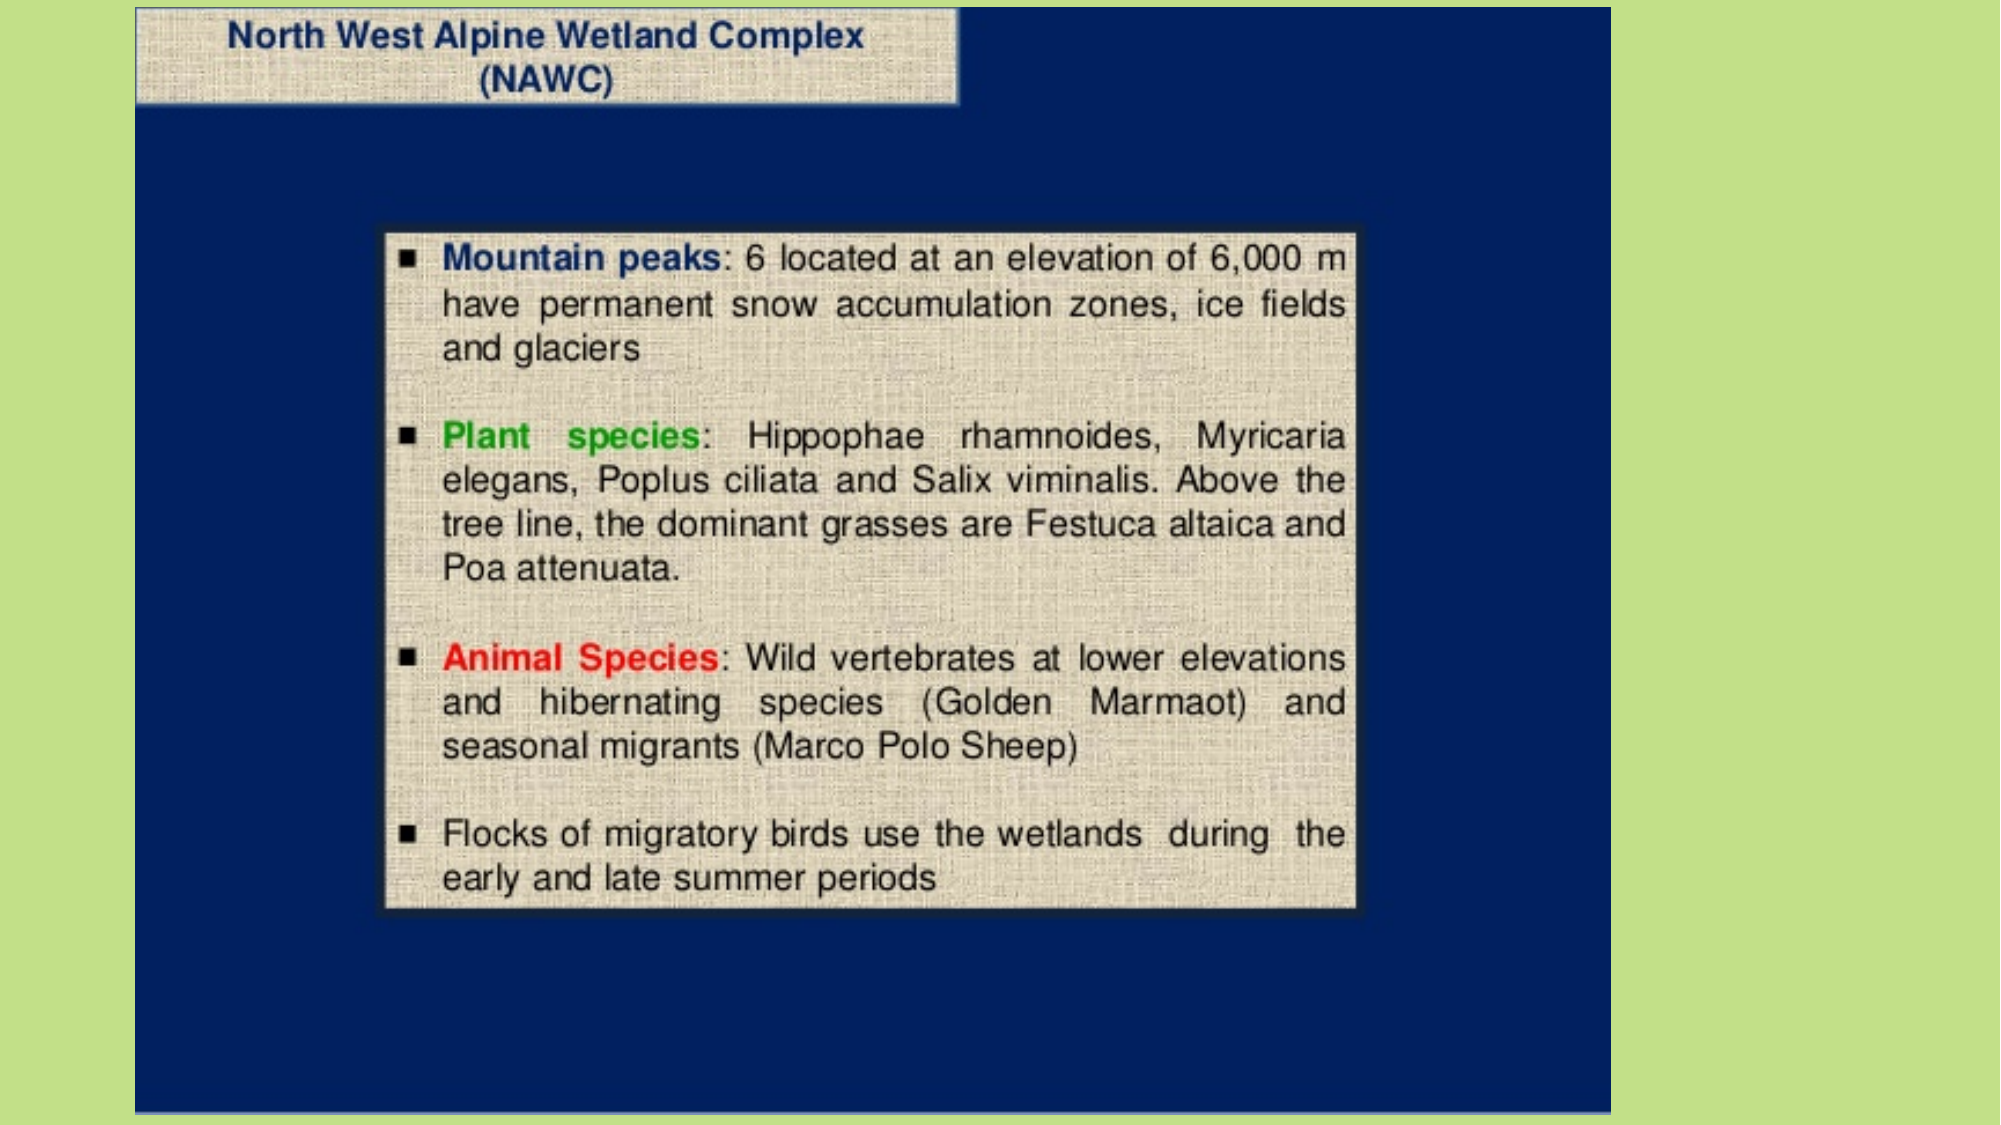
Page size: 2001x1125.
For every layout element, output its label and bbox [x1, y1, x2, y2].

list [135, 7, 1611, 1115]
